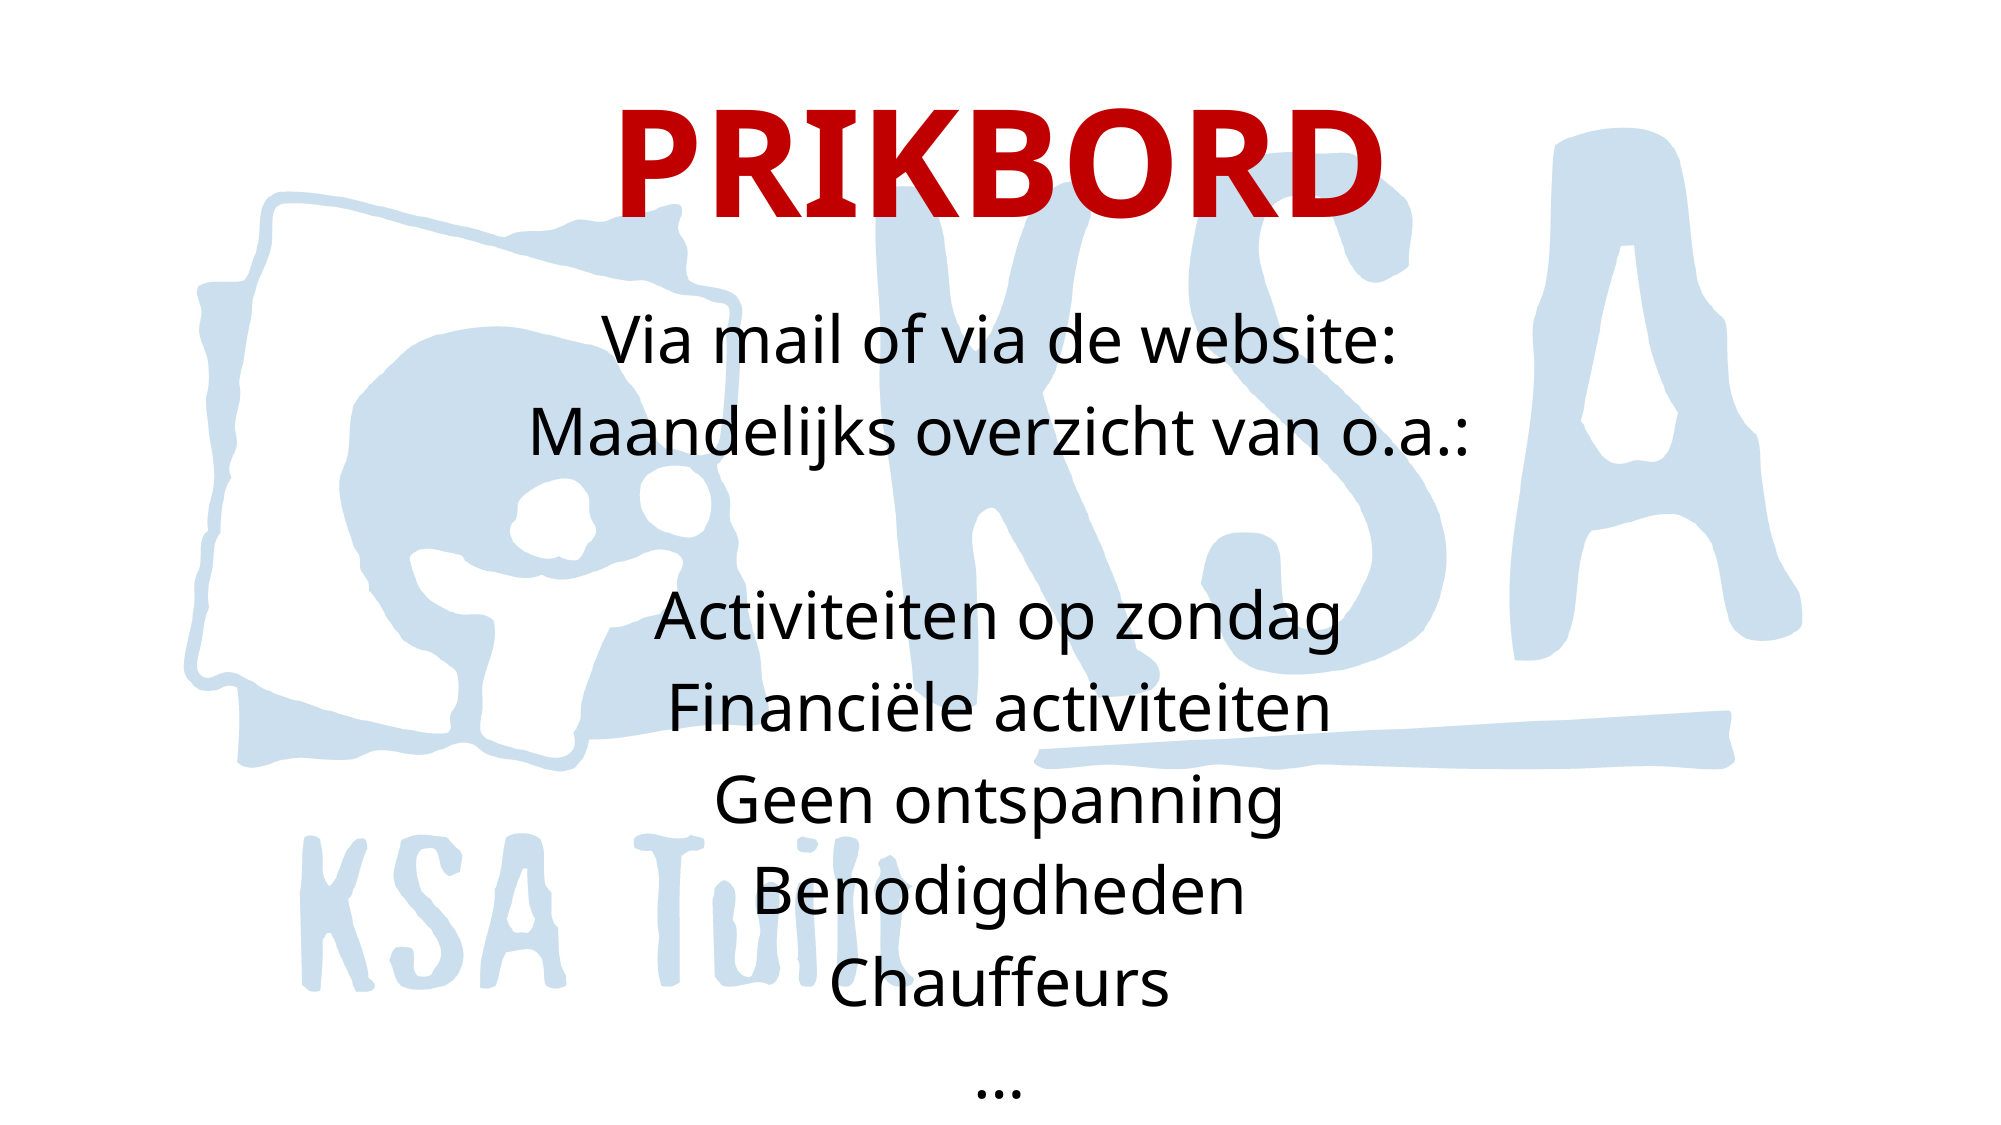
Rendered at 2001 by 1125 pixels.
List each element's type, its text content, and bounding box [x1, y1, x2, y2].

title PRIKBORD [137, 59, 1863, 278]
list Via mail of via de website: Maandelijks overzicht van o.a.: Activiteiten op zondag Financiële activiteiten Geen ontspanning Benodigdheden Chauffeurs … [137, 299, 1863, 1125]
